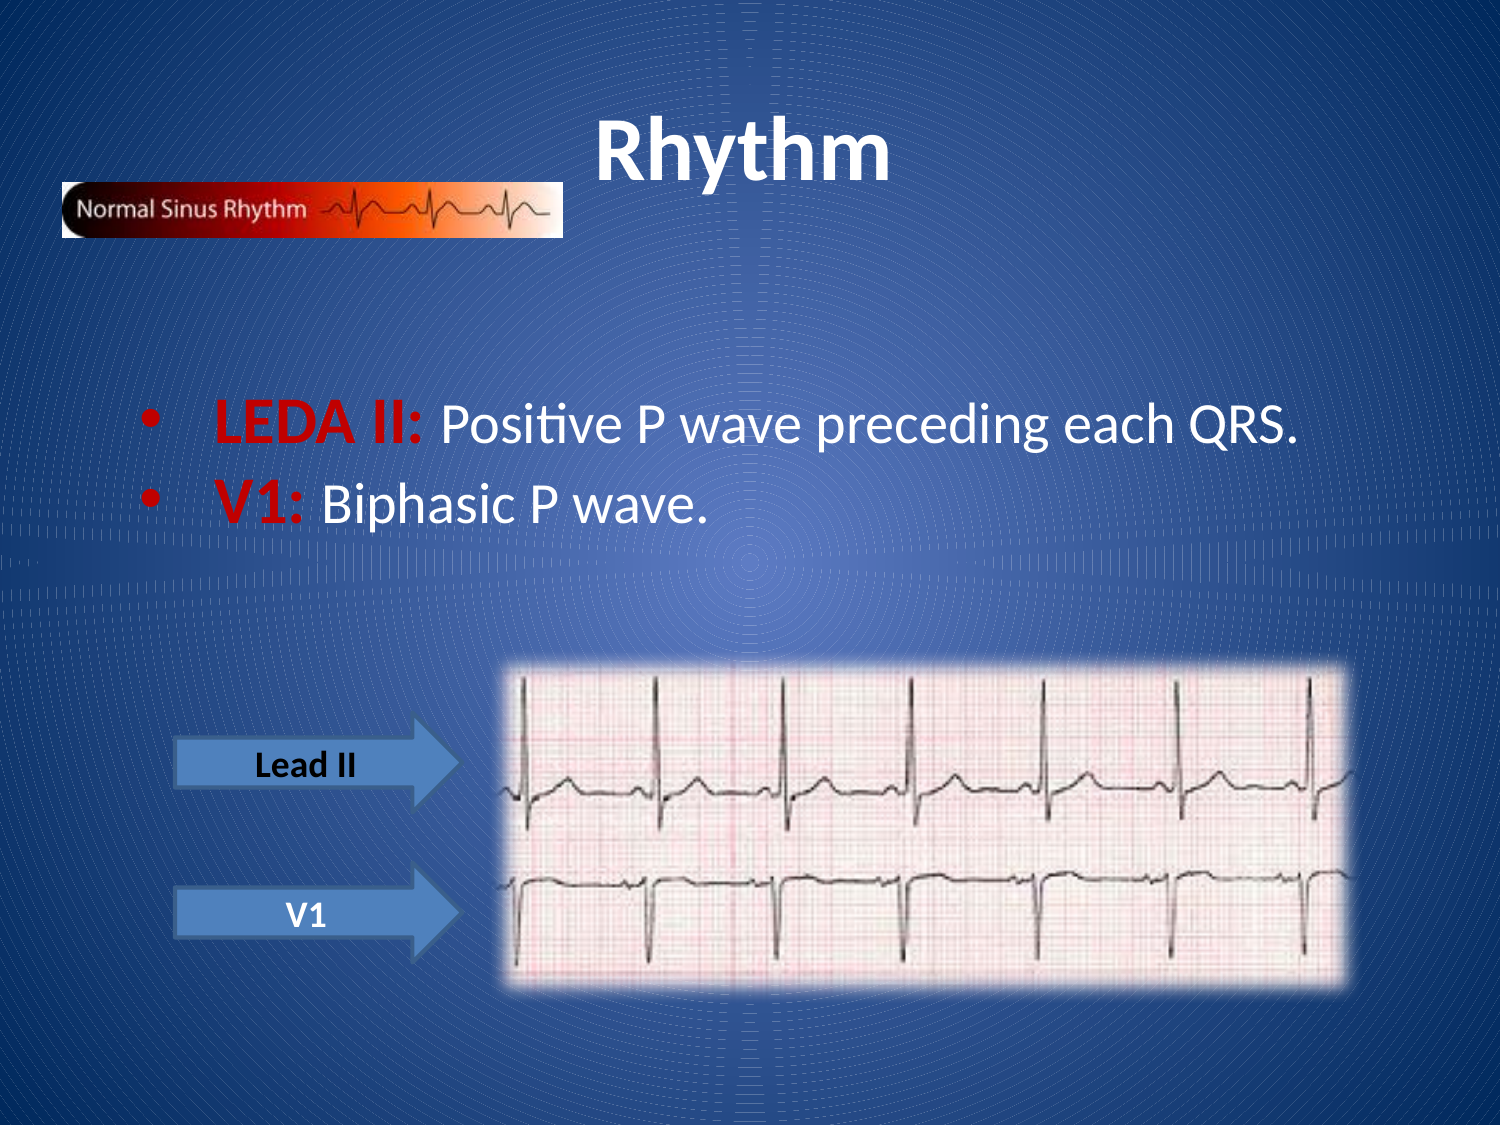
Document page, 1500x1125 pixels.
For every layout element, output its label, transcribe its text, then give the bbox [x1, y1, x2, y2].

text_box Lead II [172, 710, 465, 815]
text_box LEDA II: Positive P wave preceding each QRS. V1: Biphasic P wave. [124, 299, 1338, 545]
footer [125, 1018, 925, 1079]
picture [488, 649, 1363, 1003]
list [62, 182, 563, 238]
text_box V1 [172, 860, 465, 965]
title Rhythm [187, 12, 1300, 275]
